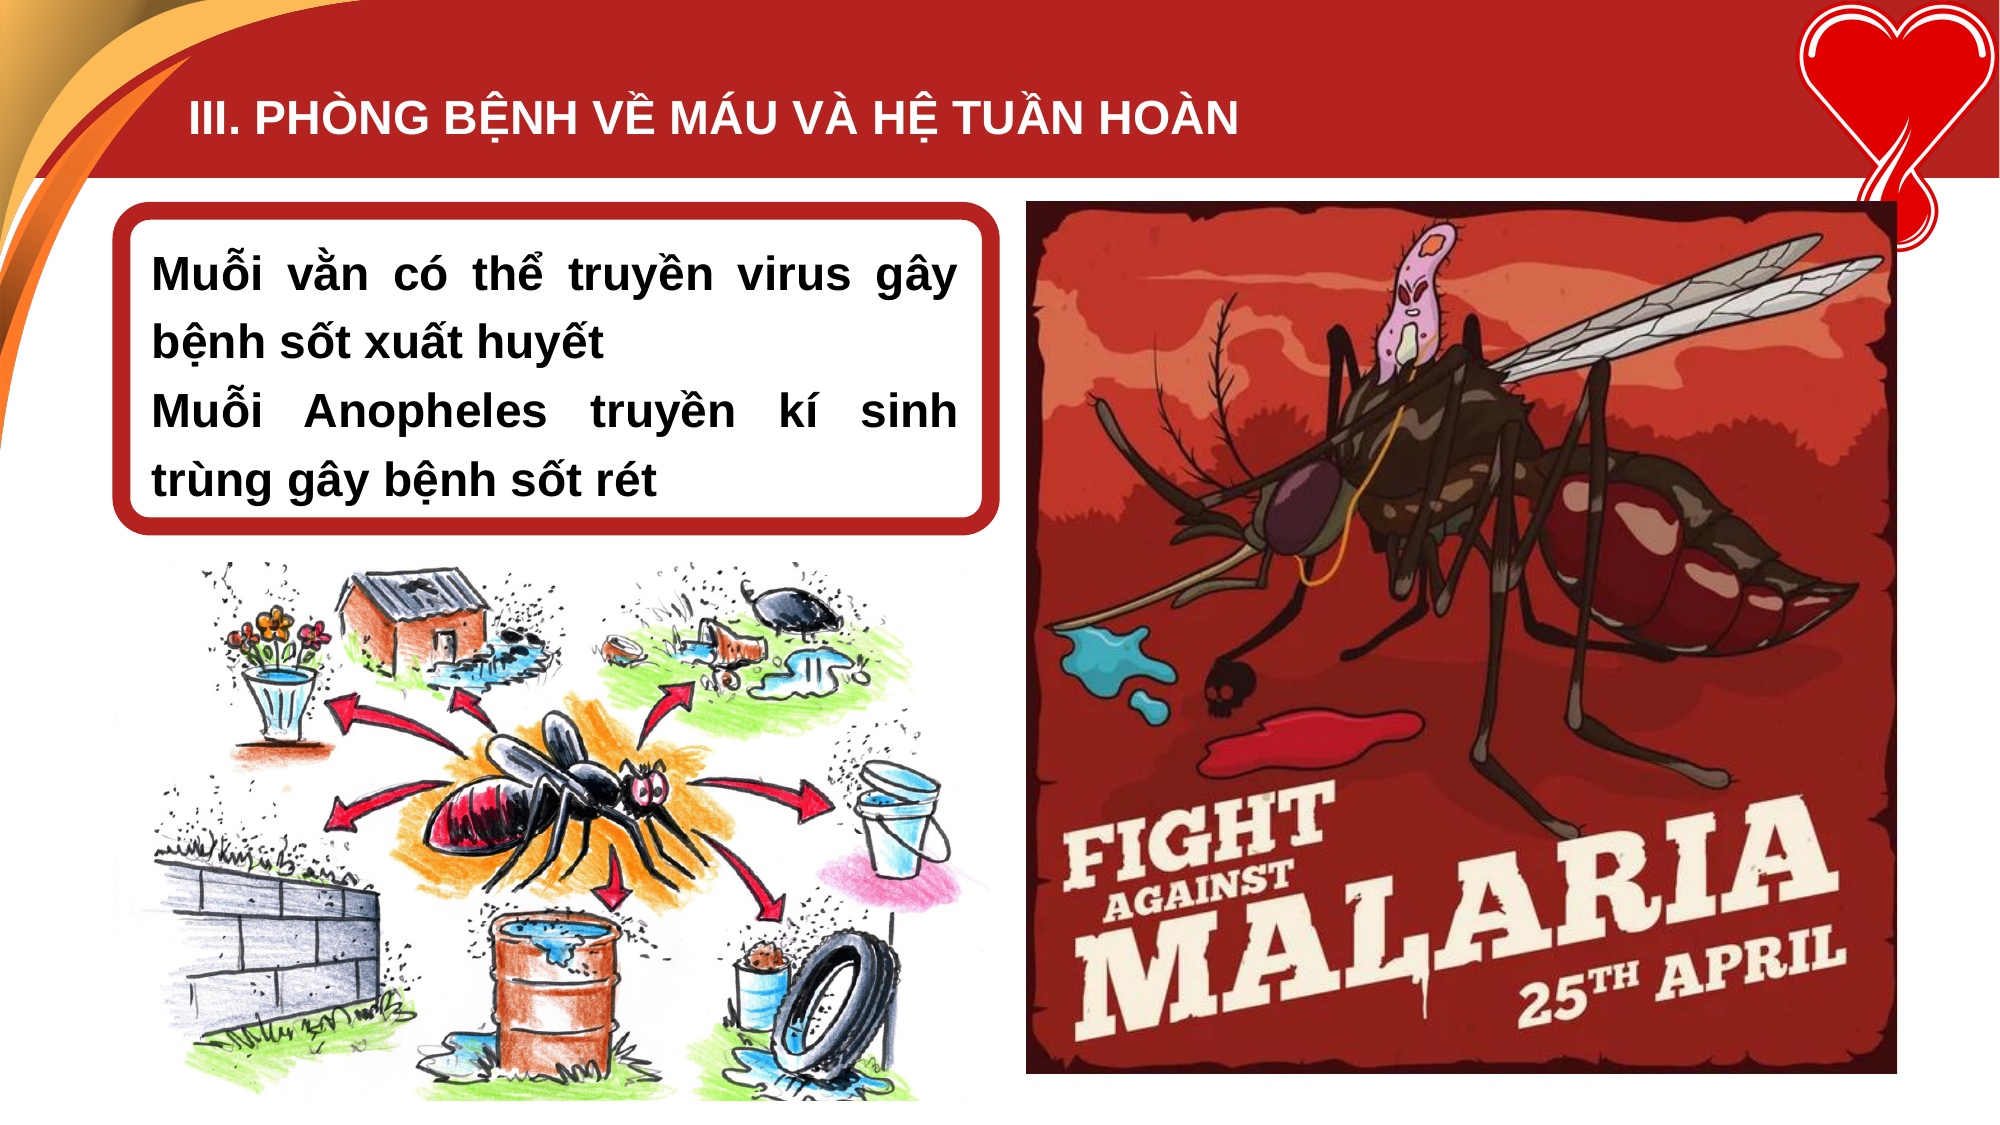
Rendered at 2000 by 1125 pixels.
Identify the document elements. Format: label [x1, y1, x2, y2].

text_box [0, 0, 2000, 178]
text_box [0, 189, 378, 450]
text_box [112, 201, 1000, 536]
text_box [1794, 189, 2000, 261]
text_box [1026, 201, 1898, 1074]
text_box [112, 562, 1000, 1101]
